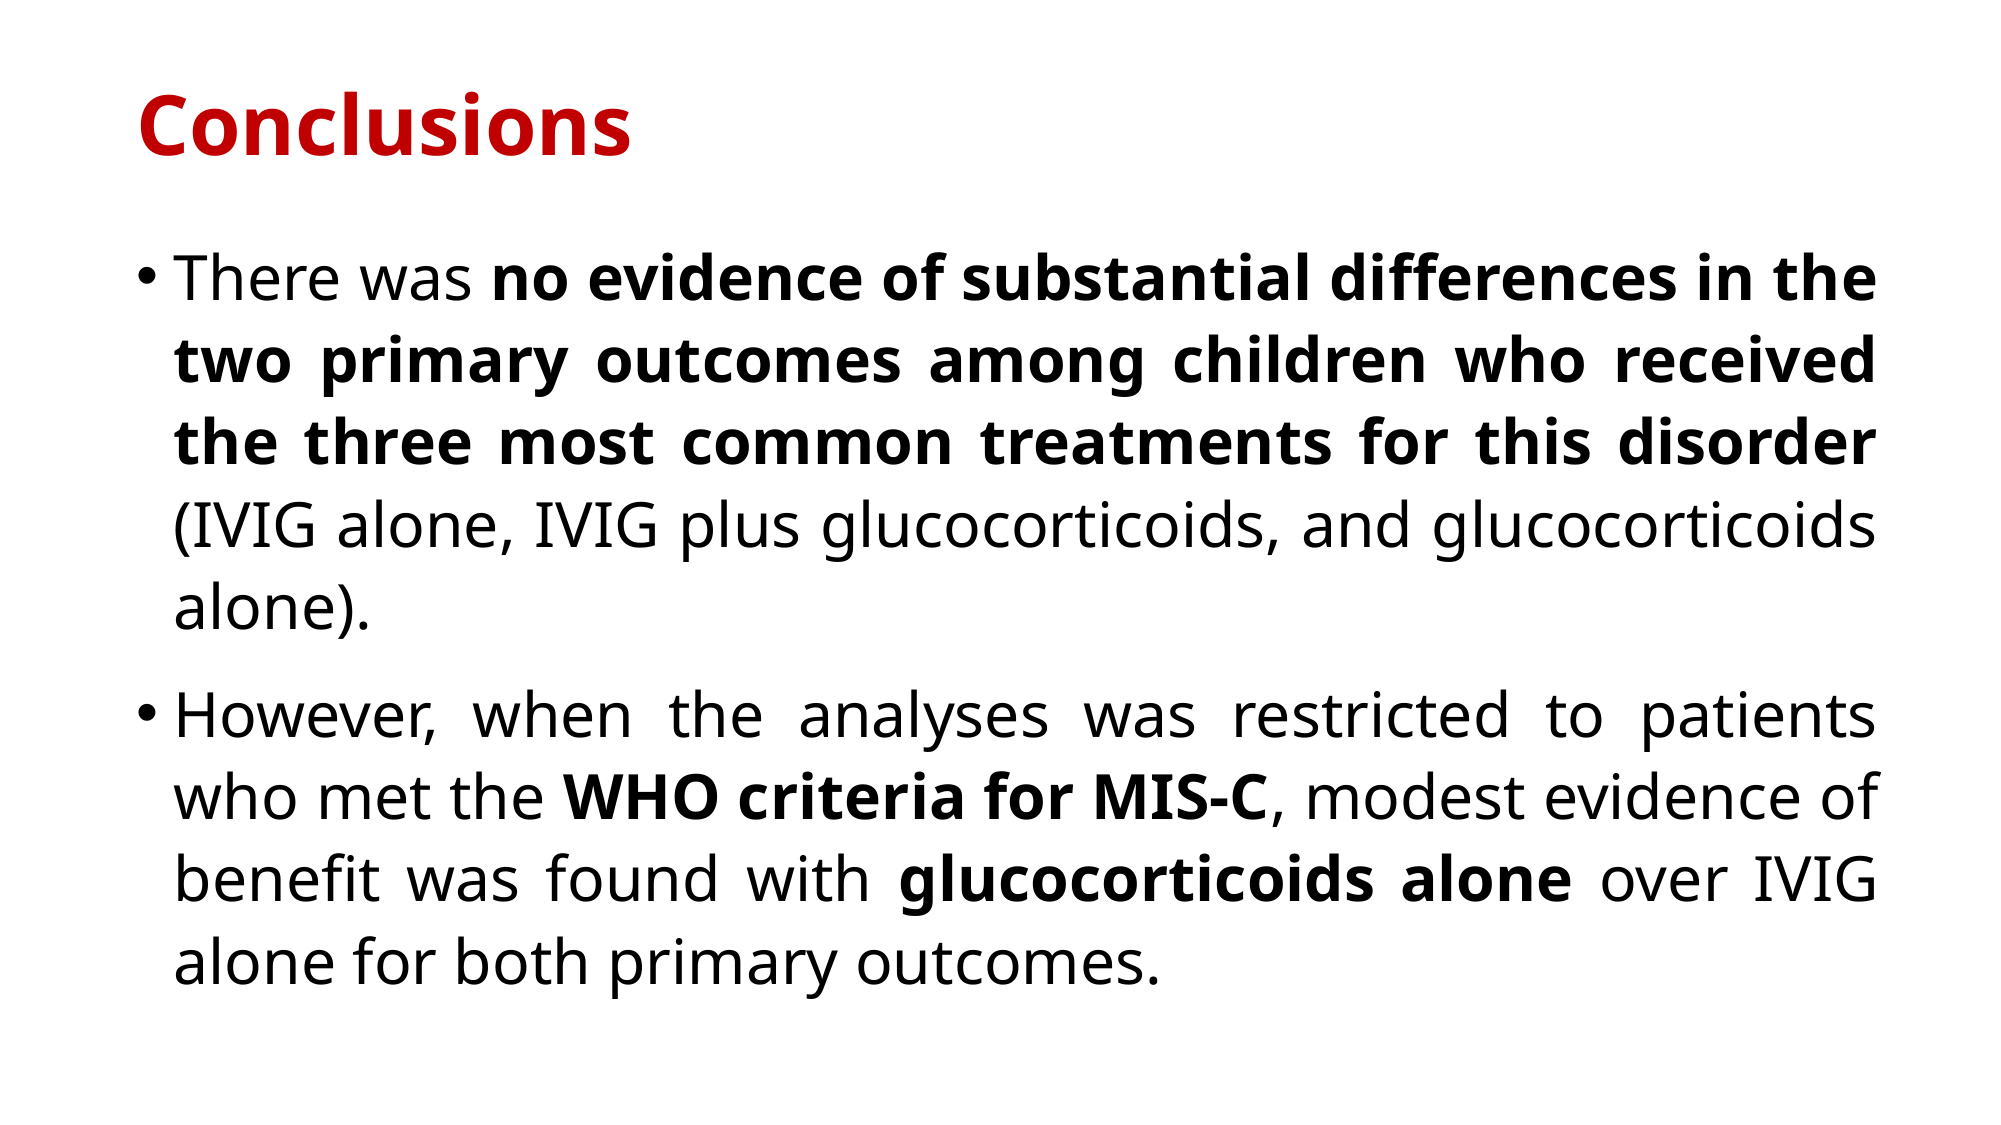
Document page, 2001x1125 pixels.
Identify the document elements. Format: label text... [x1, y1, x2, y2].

title Conclusions [121, 50, 1697, 206]
list There was no evidence of substantial differences in the two primary outcomes among children who received the three most common treatments for this disorder (IVIG alone, IVIG plus glucocorticoids, and glucocorticoids alone). However, when the analyses was restricted to patients who met the WHO criteria for MIS-C, modest evidence of benefit was found with glucocorticoids alone over IVIG alone for both primary outcomes. [121, 222, 1895, 997]
